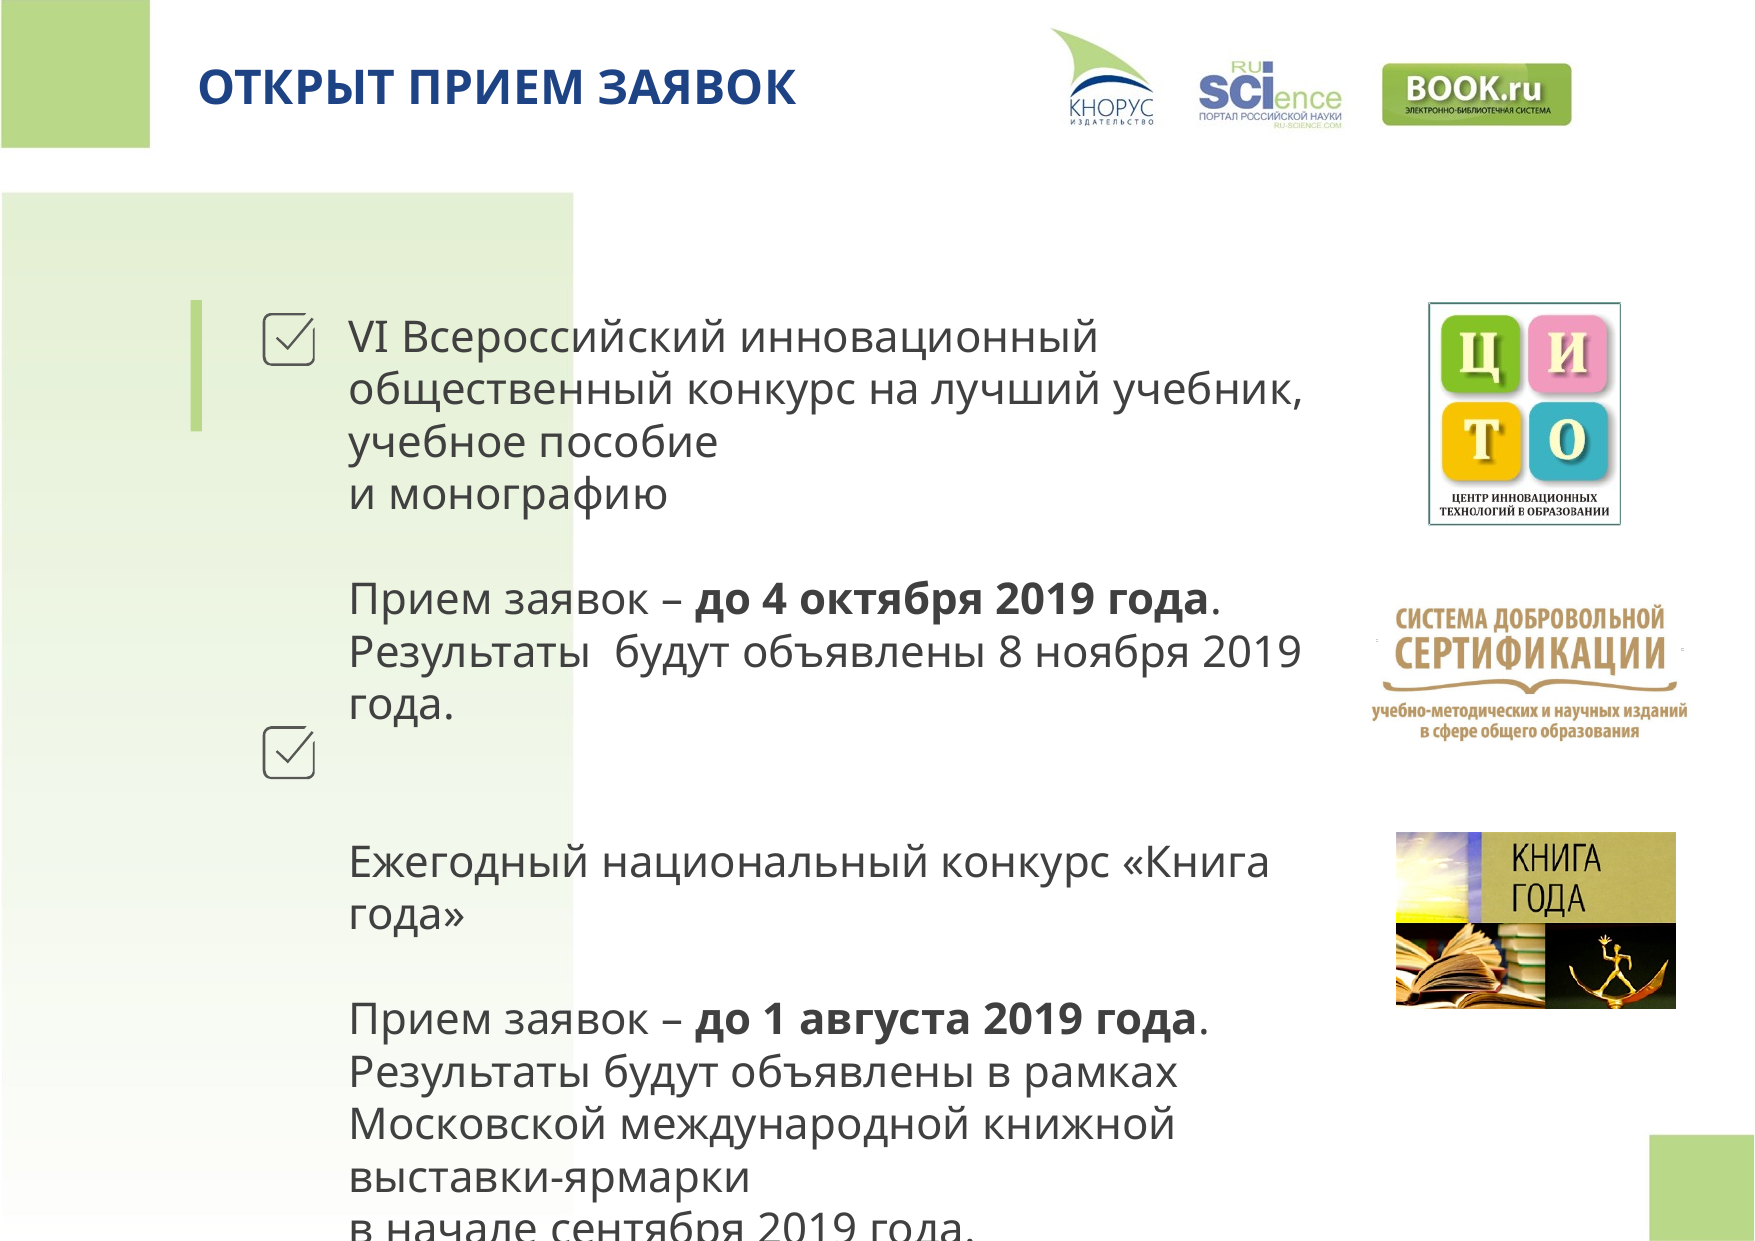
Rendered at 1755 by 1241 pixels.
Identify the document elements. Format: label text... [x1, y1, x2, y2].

picture [1396, 832, 1677, 1010]
picture [1427, 301, 1622, 526]
text_box VI Всероссийский инновационный общественный конкурс на лучший учебник, учебное пособие и монографию Прием заявок – до 4 октября 2019 года. Результаты будут объявлены 8 ноября 2019 года. Ежегодный национальный конкурс «Книга года» Прием заявок – до 1 августа 2019 года. Результаты будут объявлены в рамках Московской международной книжной выставки-ярмарки в начале сентября 2019 года. [333, 301, 1397, 1241]
picture [0, 0, 1755, 1241]
text_box [1158, 146, 1755, 1106]
picture [1397, 1106, 1755, 1241]
text_box ОТКРЫТ ПРИЕМ ЗАЯВОК [180, 45, 1279, 125]
picture [1362, 602, 1695, 743]
text_box [188, 298, 204, 433]
